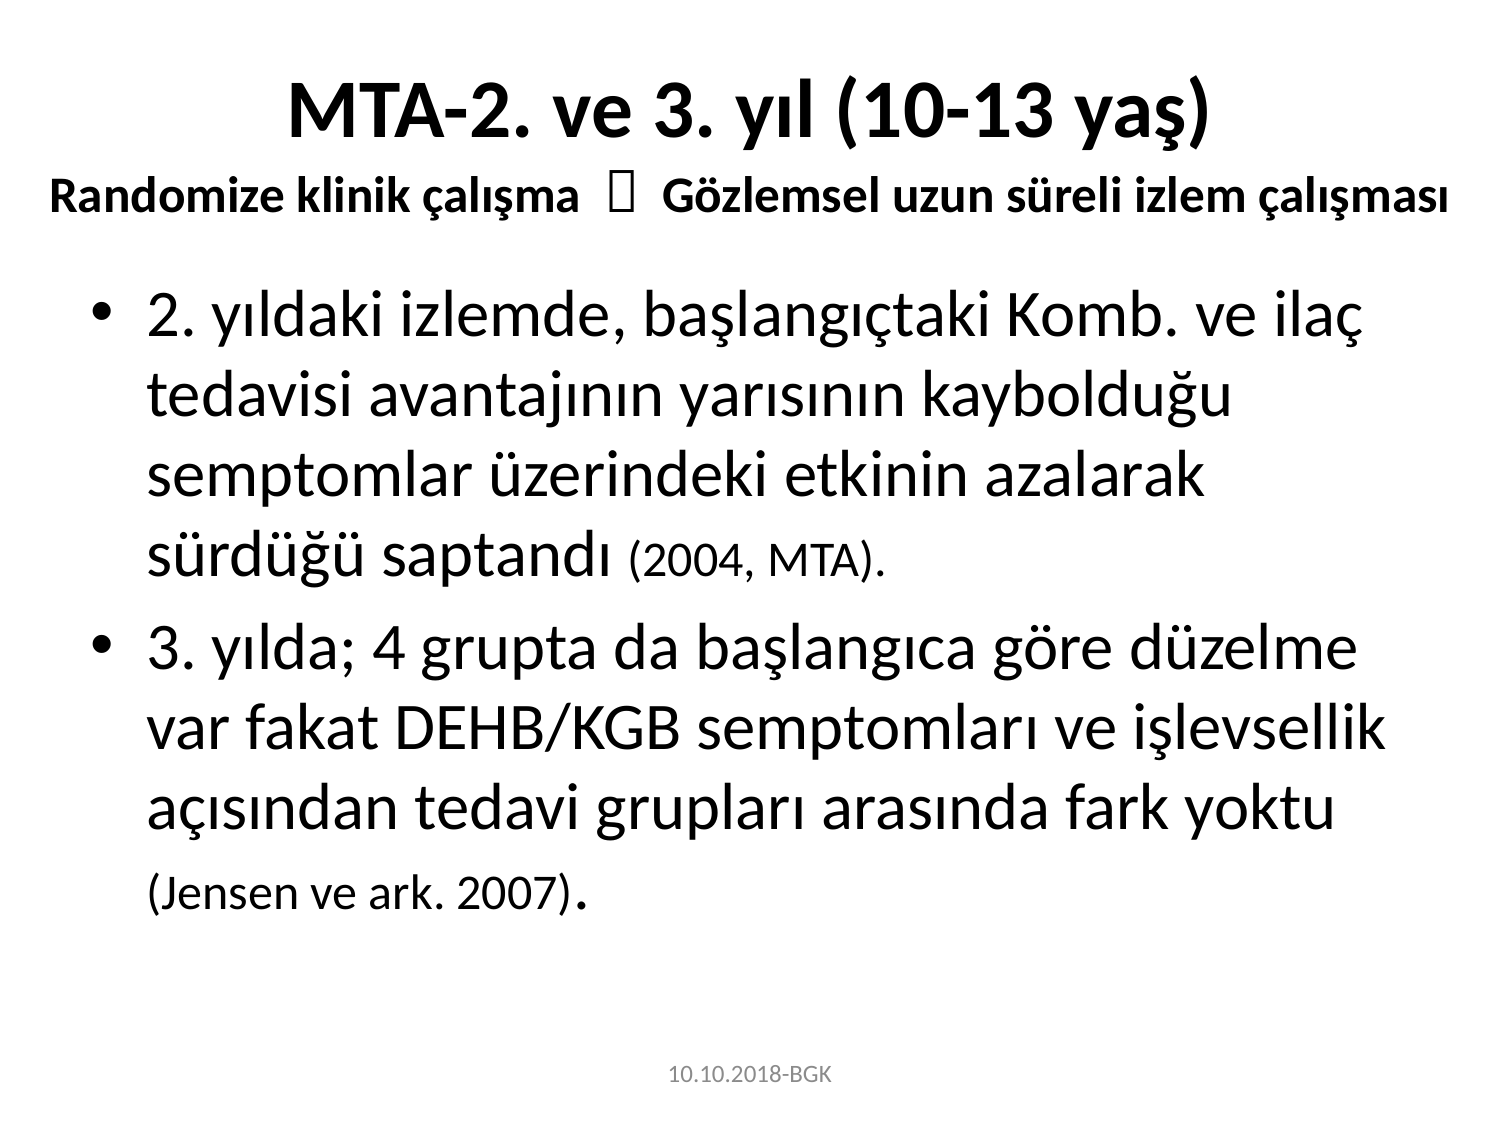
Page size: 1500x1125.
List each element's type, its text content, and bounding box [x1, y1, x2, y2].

footer 10.10.2018-BGK [512, 1042, 988, 1103]
title MTA-2. ve 3. yıl (10-13 yaş) Randomize klinik çalışma  Gözlemsel uzun süreli izlem çalışması [0, 45, 1500, 233]
list 2. yıldaki izlemde, başlangıçtaki Komb. ve ilaç tedavisi avantajının yarısının kaybolduğu semptomlar üzerindeki etkinin azalarak sürdüğü saptandı (2004, MTA). 3. yılda; 4 grupta da başlangıca göre düzelme var fakat DEHB/KGB semptomları ve işlevsellik açısından tedavi grupları arasında fark yoktu (Jensen ve ark. 2007). [75, 262, 1425, 1005]
